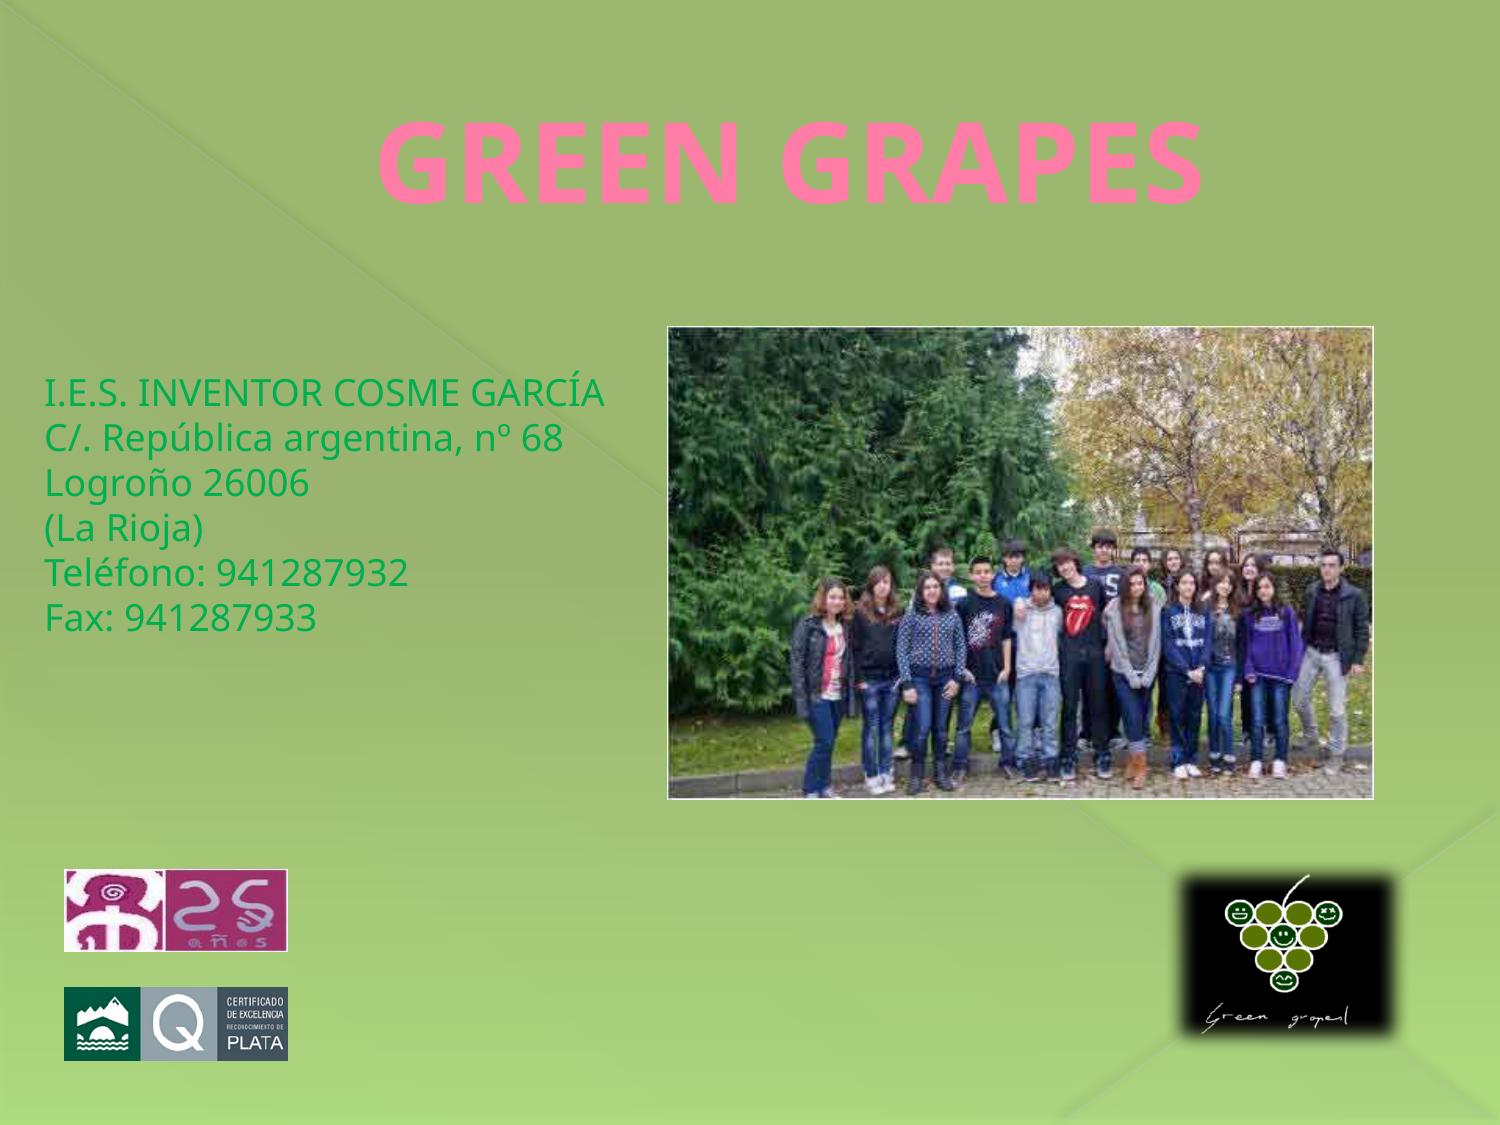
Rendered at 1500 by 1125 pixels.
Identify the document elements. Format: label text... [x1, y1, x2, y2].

text_box I.E.S. INVENTOR COSME GARCÍA C/. República argentina, nº 68 Logroño 26006 (La Rioja) Teléfono: 941287932 Fax: 941287933 [29, 361, 657, 647]
picture [1163, 857, 1412, 1055]
picture [64, 987, 288, 1062]
title GREEN GRAPES [75, 43, 1425, 274]
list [667, 326, 1374, 800]
picture [64, 869, 288, 952]
